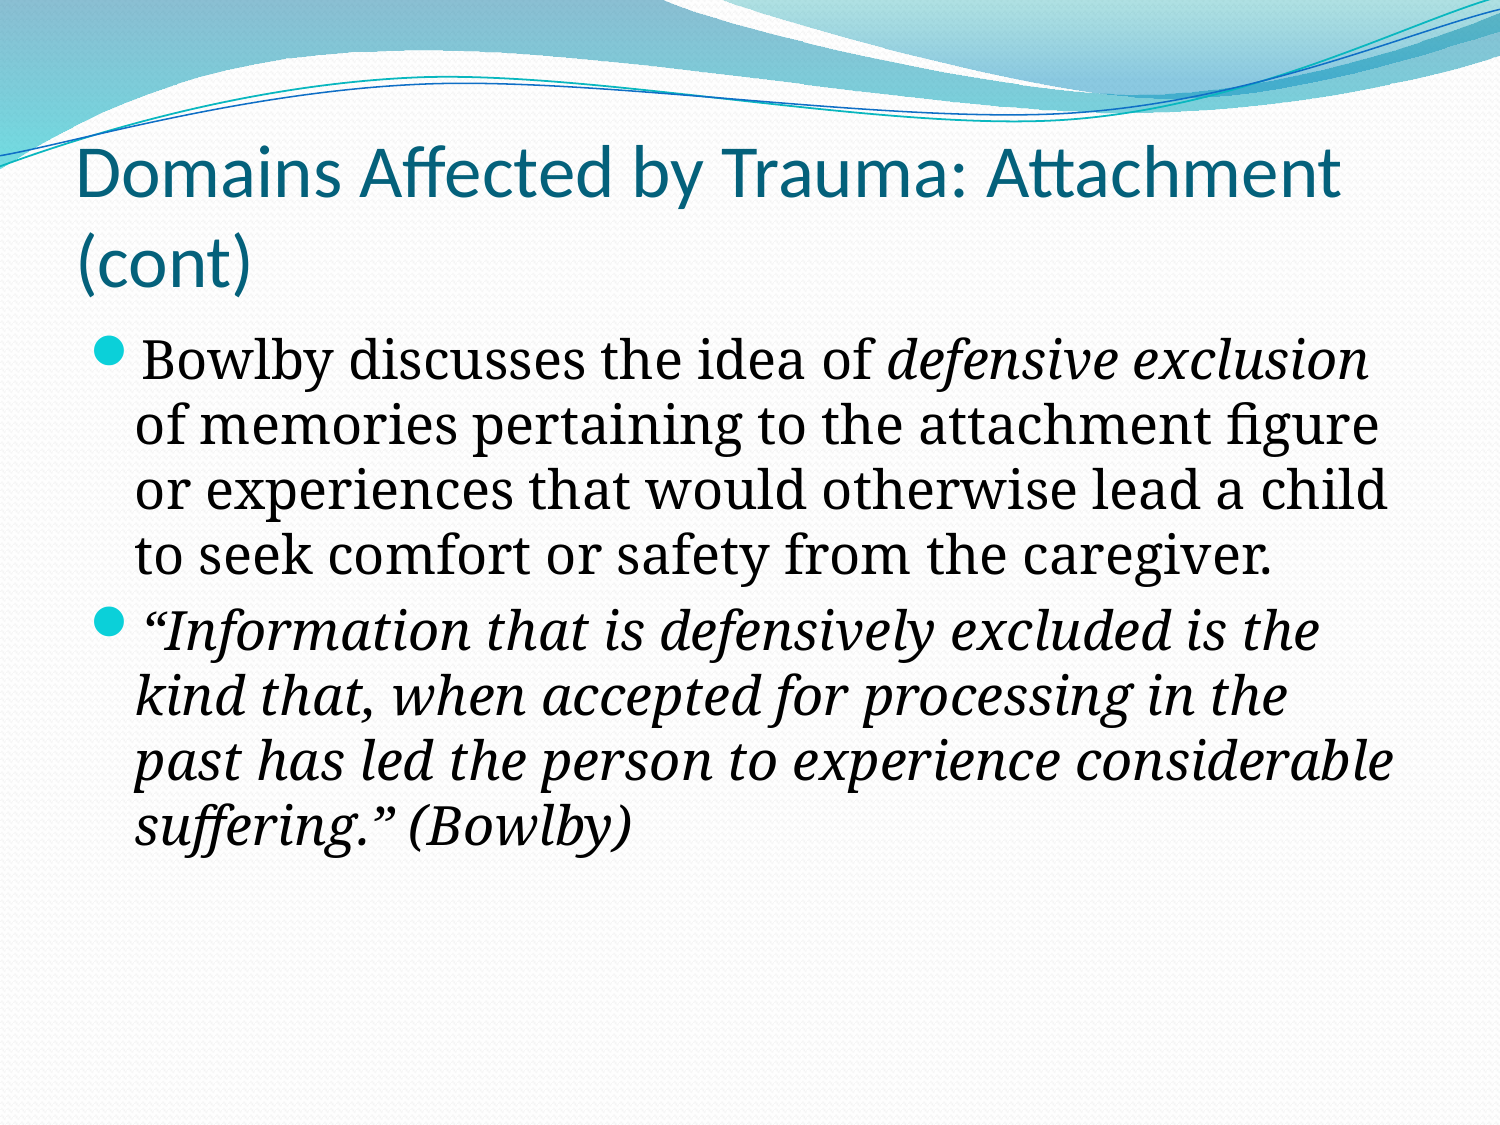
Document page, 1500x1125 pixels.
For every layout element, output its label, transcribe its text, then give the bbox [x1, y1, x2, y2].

list Bowlby discusses the idea of defensive exclusion of memories pertaining to the attachment figure or experiences that would otherwise lead a child to seek comfort or safety from the caregiver. “Information that is defensively excluded is the kind that, when accepted for processing in the past has led the person to experience considerable suffering.” (Bowlby) [75, 317, 1425, 1038]
title Domains Affected by Trauma: Attachment (cont) [75, 115, 1425, 303]
